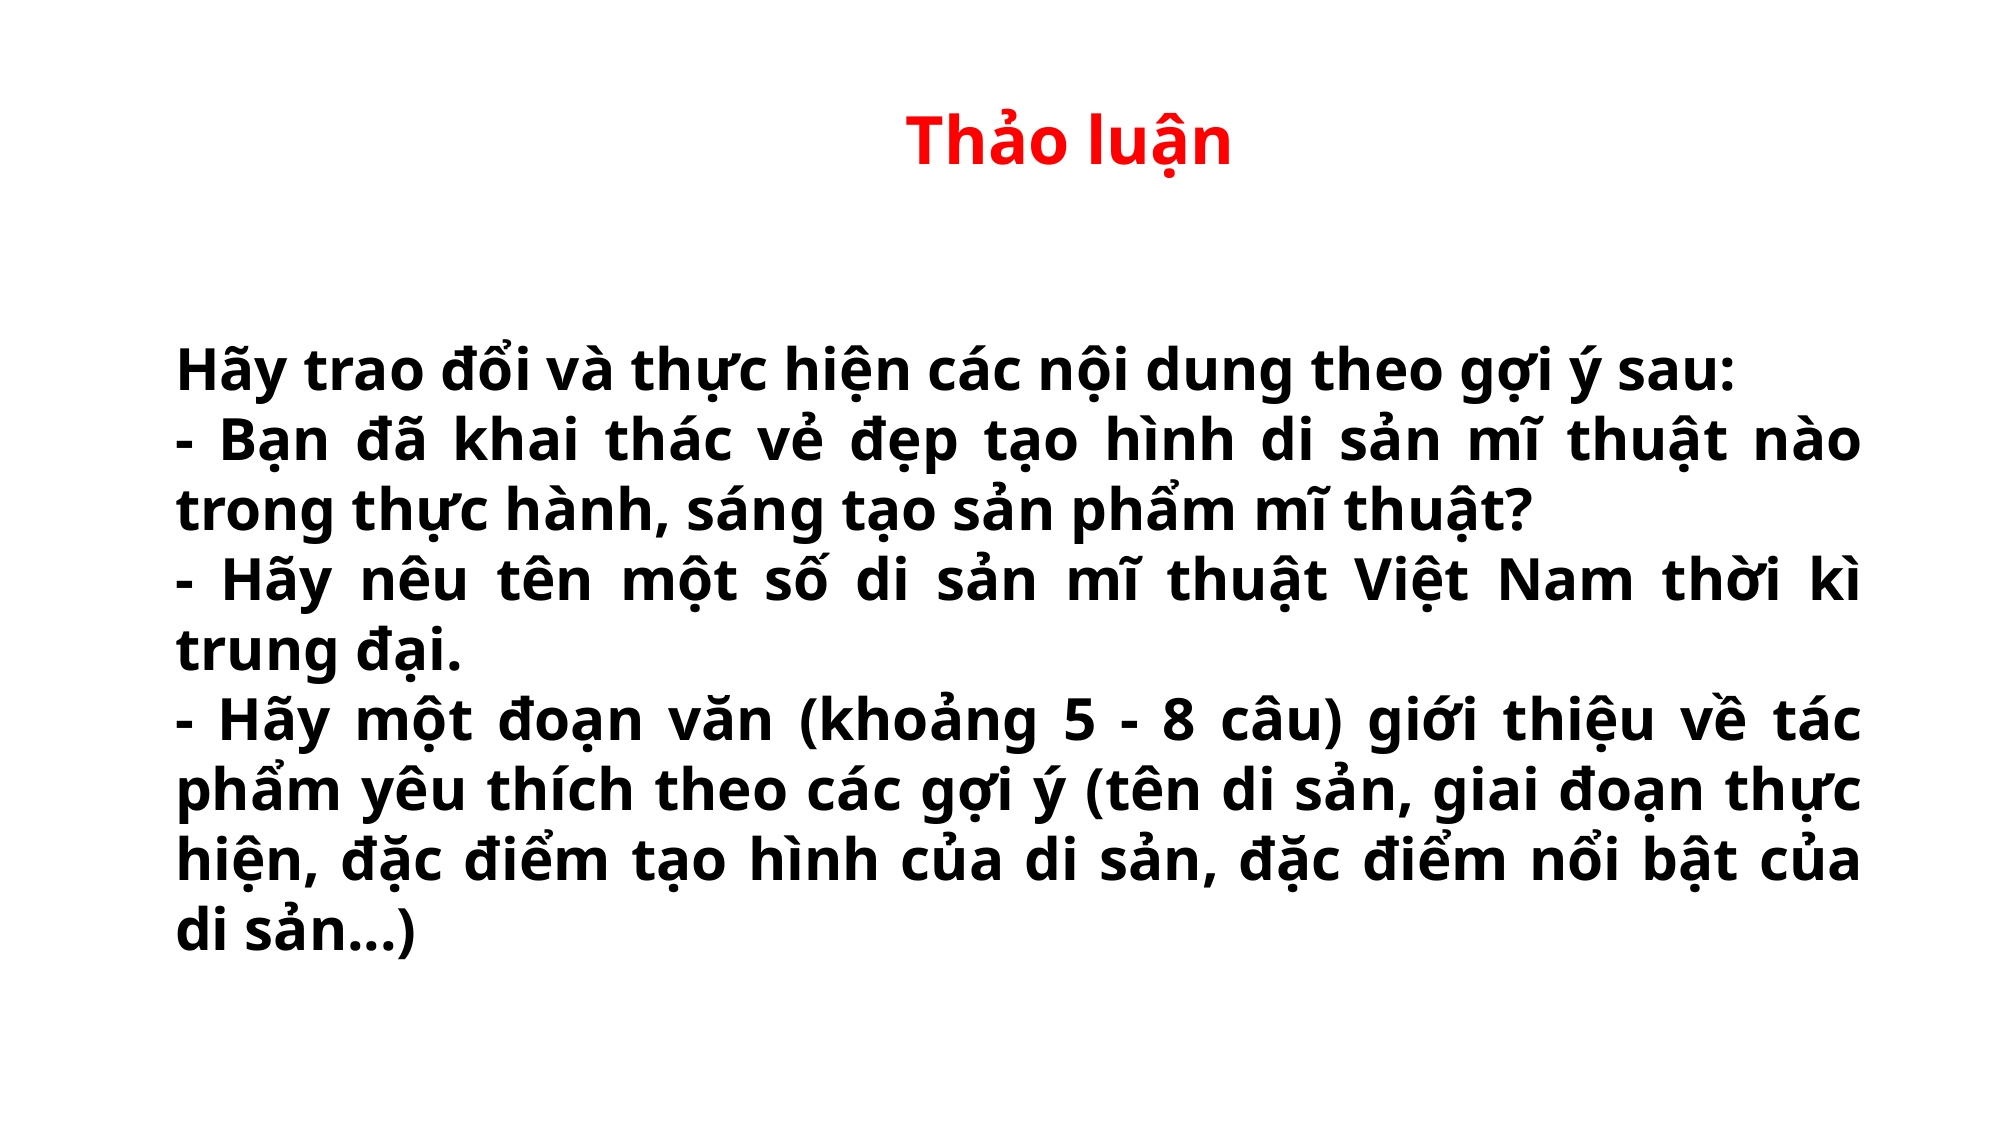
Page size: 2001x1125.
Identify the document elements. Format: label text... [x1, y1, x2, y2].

text_box Thảo luận [890, 90, 1320, 185]
text_box Hãy trao đổi và thực hiện các nội dung theo gợi ý sau: - Bạn đã khai thác vẻ đẹp tạo hình di sản mĩ thuật nào trong thực hành, sáng tạo sản phẩm mĩ thuật? - Hãy nêu tên một số di sản mĩ thuật Việt Nam thời kì trung đại. - Hãy một đoạn văn (khoảng 5 - 8 câu) giới thiệu về tác phẩm yêu thích theo các gợi ý (tên di sản, giai đoạn thực hiện, đặc điểm tạo hình của di sản, đặc điểm nổi bật của di sản...) [160, 324, 1879, 970]
